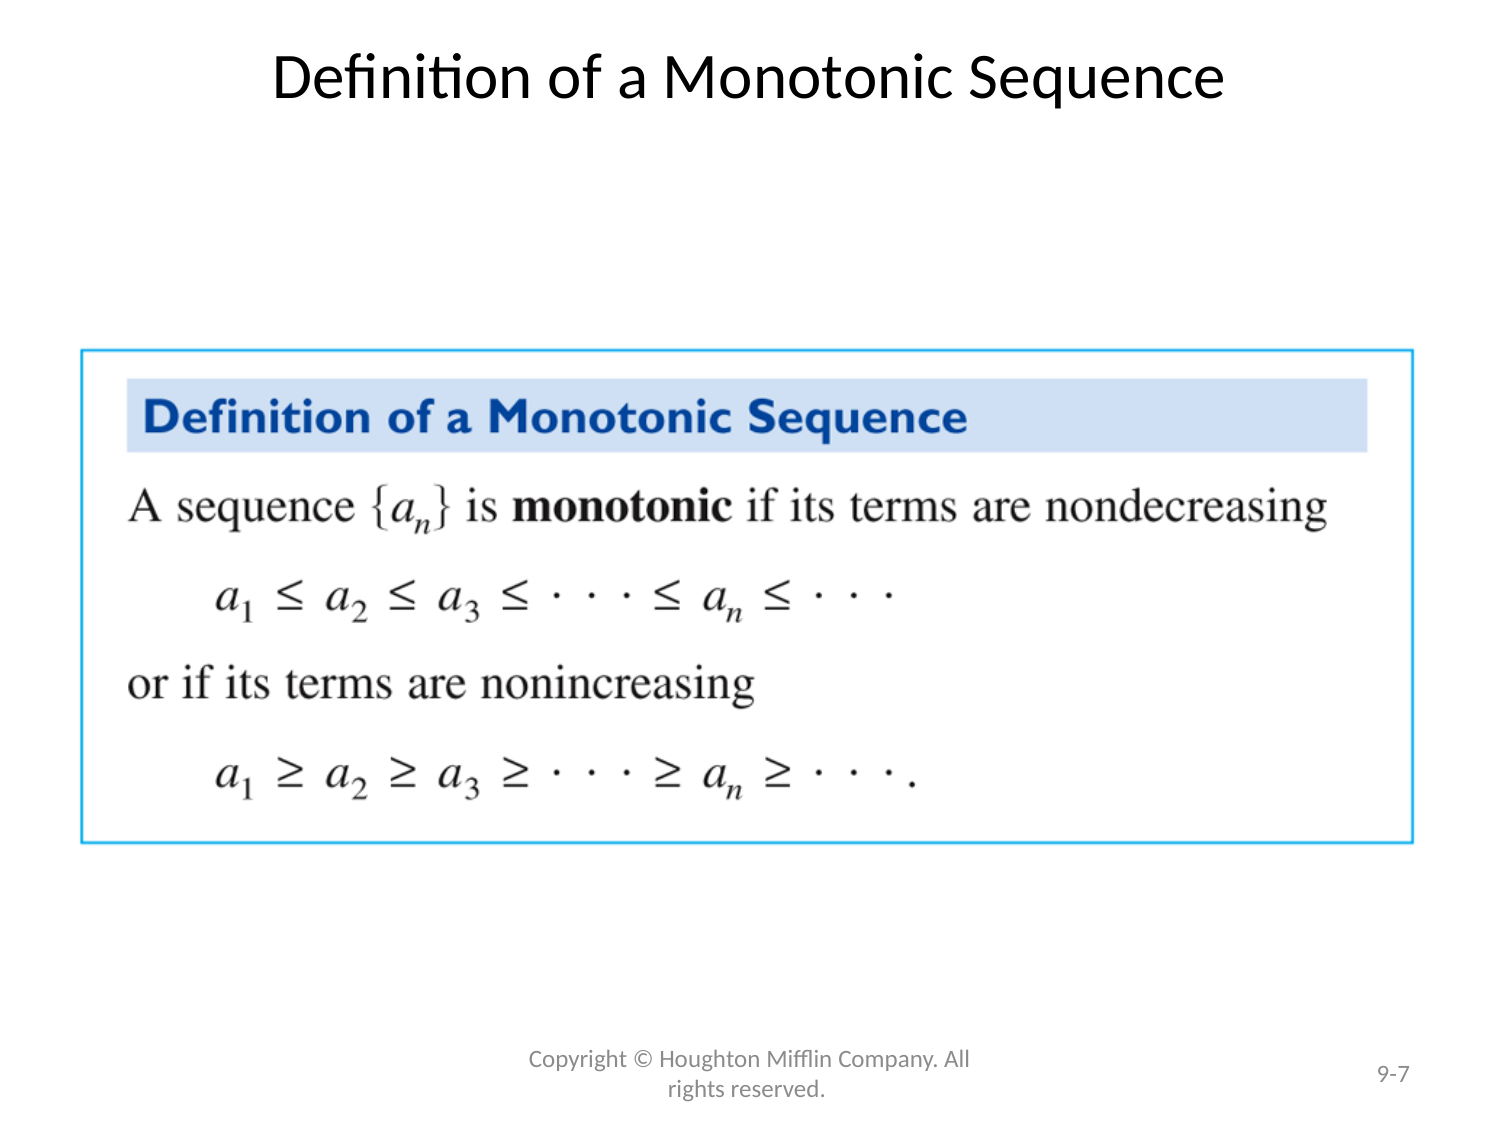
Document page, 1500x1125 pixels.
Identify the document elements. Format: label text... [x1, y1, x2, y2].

slide_number 9-7 [1074, 1042, 1425, 1103]
picture [24, 290, 1476, 905]
footer Copyright © Houghton Mifflin Company. All rights reserved. [512, 1042, 988, 1103]
title Definition of a Monotonic Sequence [112, 24, 1388, 121]
